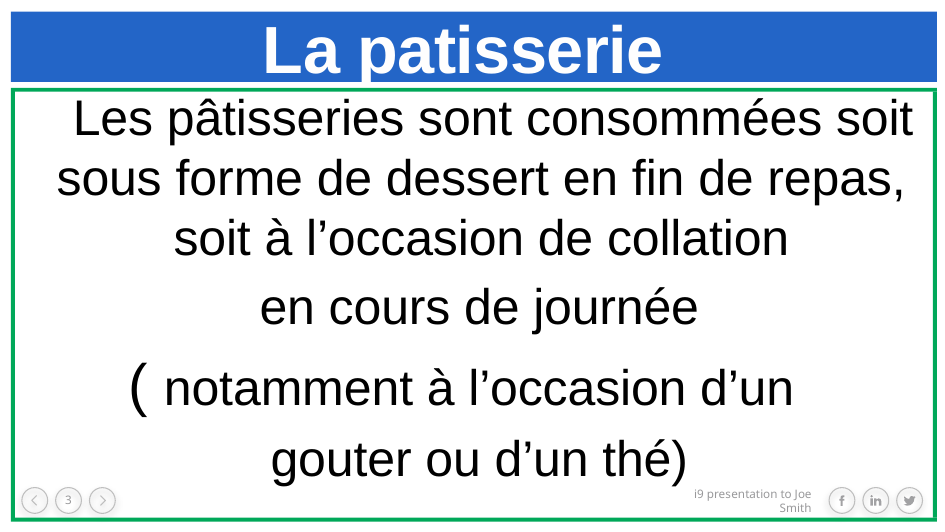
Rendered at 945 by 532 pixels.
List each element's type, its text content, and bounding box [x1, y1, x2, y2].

list Les pâtisseries sont consommées soit sous forme de dessert en fin de repas, soit à l’occasion de collation en cours de journée ( notamment à l’occasion d’un gouter ou d’un thé) [15, 85, 930, 497]
title La patisserie [70, 21, 874, 85]
